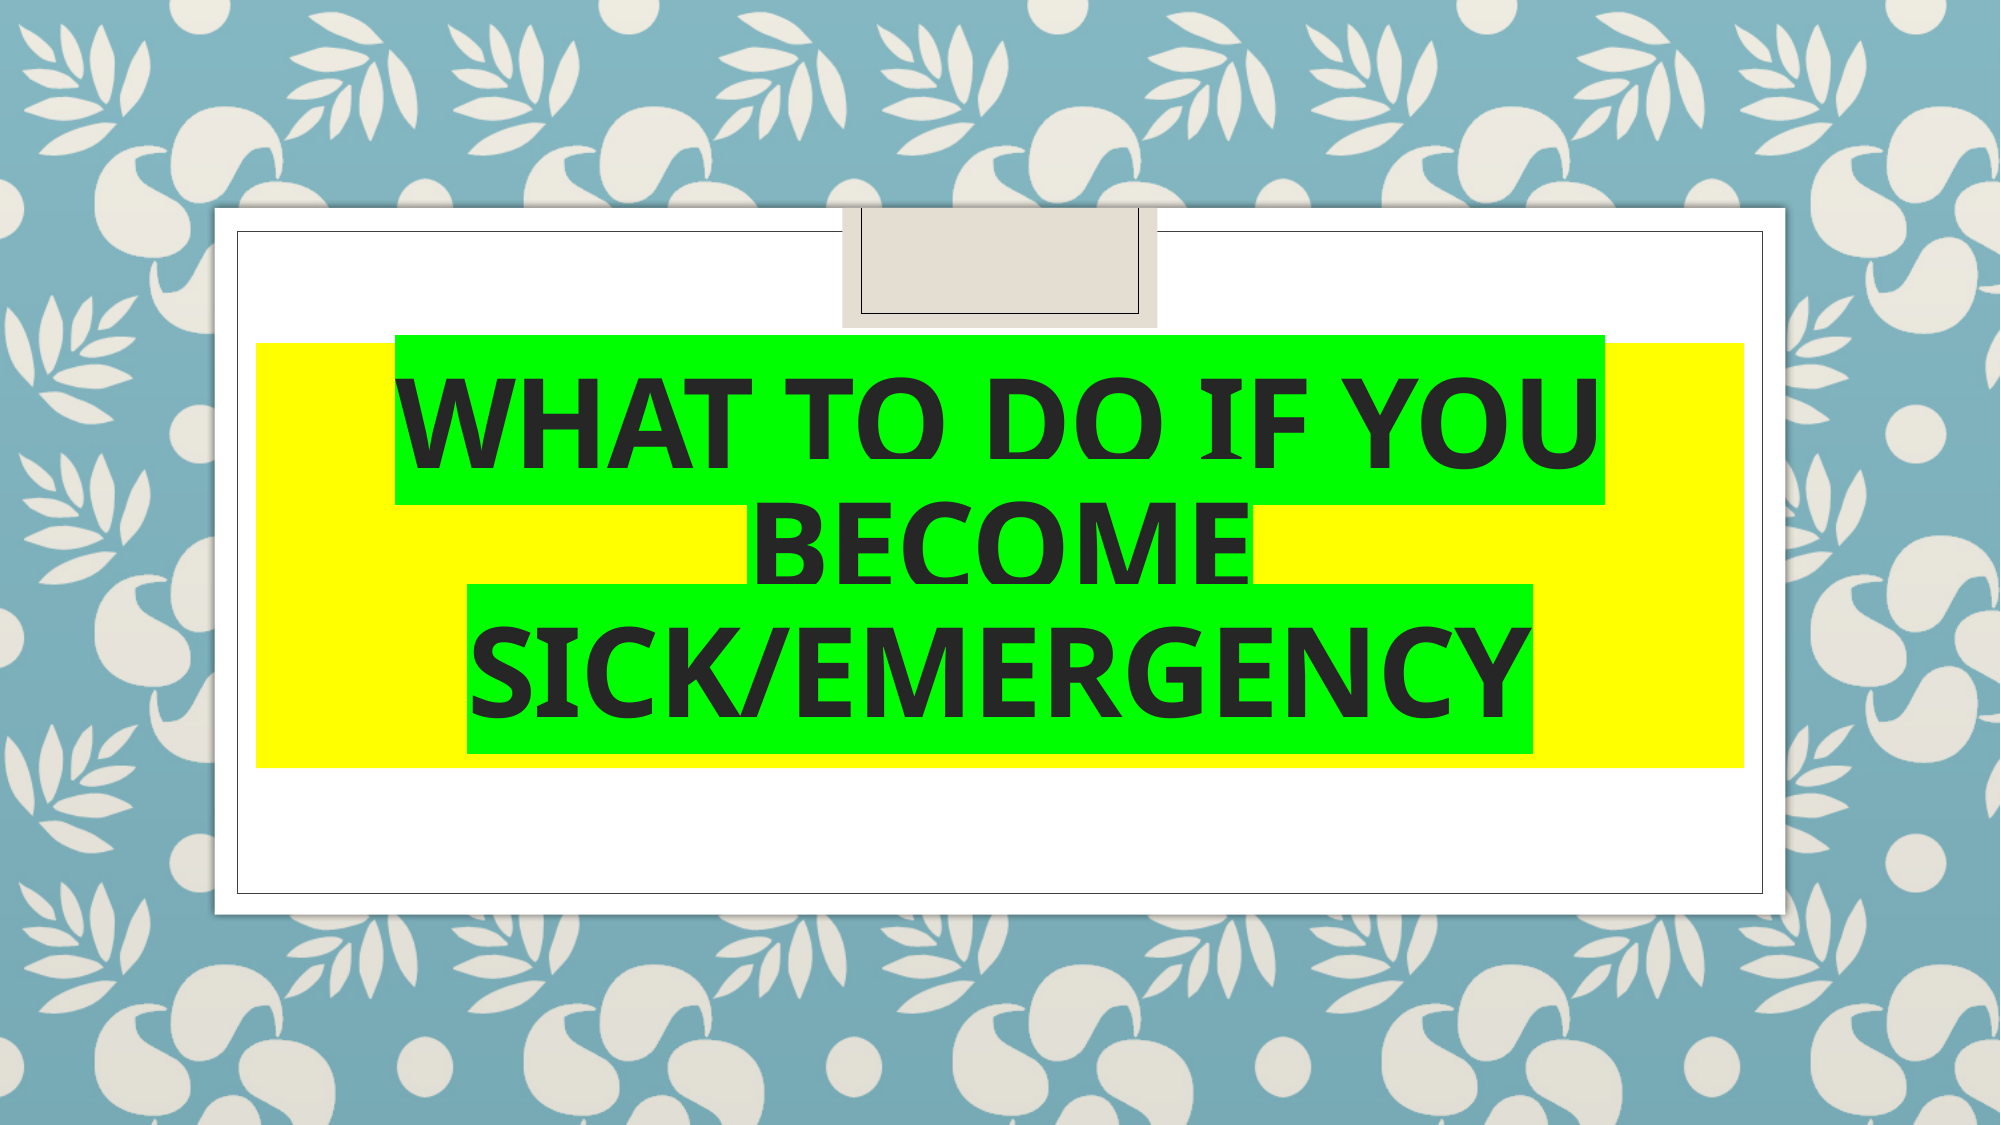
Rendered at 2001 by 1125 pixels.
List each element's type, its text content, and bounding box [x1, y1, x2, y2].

title What to do if you become sick/emergency [256, 343, 1744, 769]
